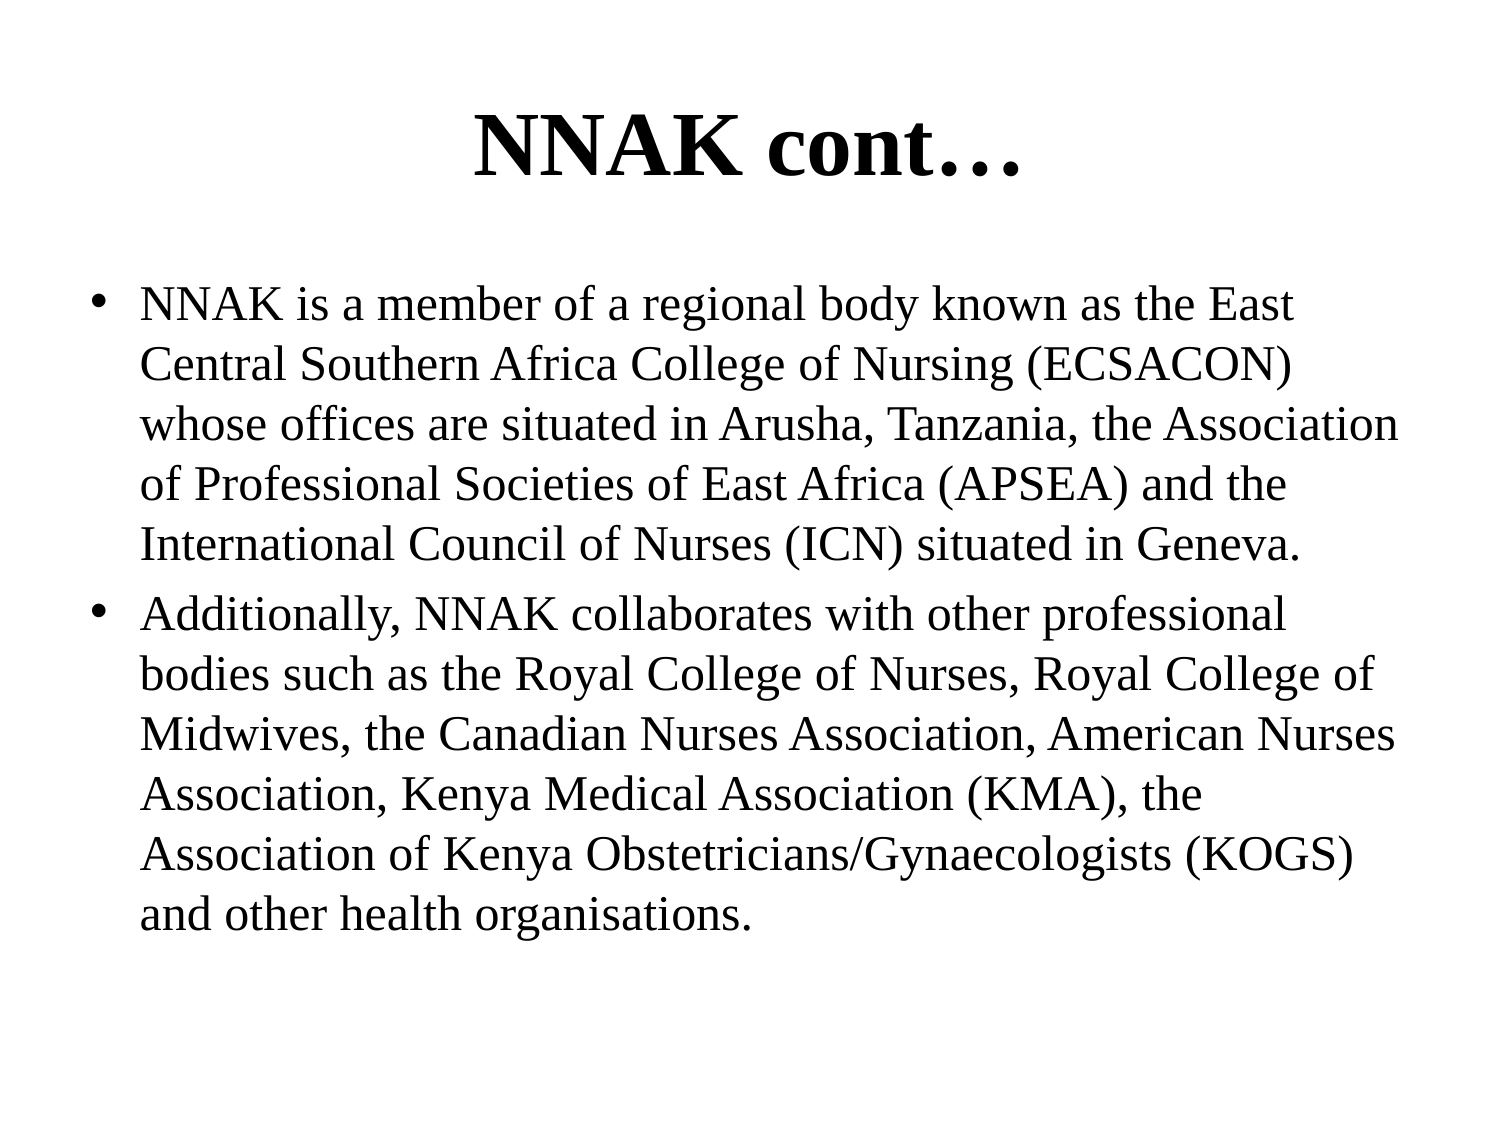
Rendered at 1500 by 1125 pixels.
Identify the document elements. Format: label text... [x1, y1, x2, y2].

list NNAK is a member of a regional body known as the East Central Southern Africa College of Nursing (ECSACON) whose offices are situated in Arusha, Tanzania, the Association of Professional Societies of East Africa (APSEA) and the International Council of Nurses (ICN) situated in Geneva. Additionally, NNAK collaborates with other professional bodies such as the Royal College of Nurses, Royal College of Midwives, the Canadian Nurses Association, American Nurses Association, Kenya Medical Association (KMA), the Association of Kenya Obstetricians/Gynaecologists (KOGS) and other health organisations. [75, 262, 1425, 1005]
title NNAK cont… [75, 45, 1425, 233]
